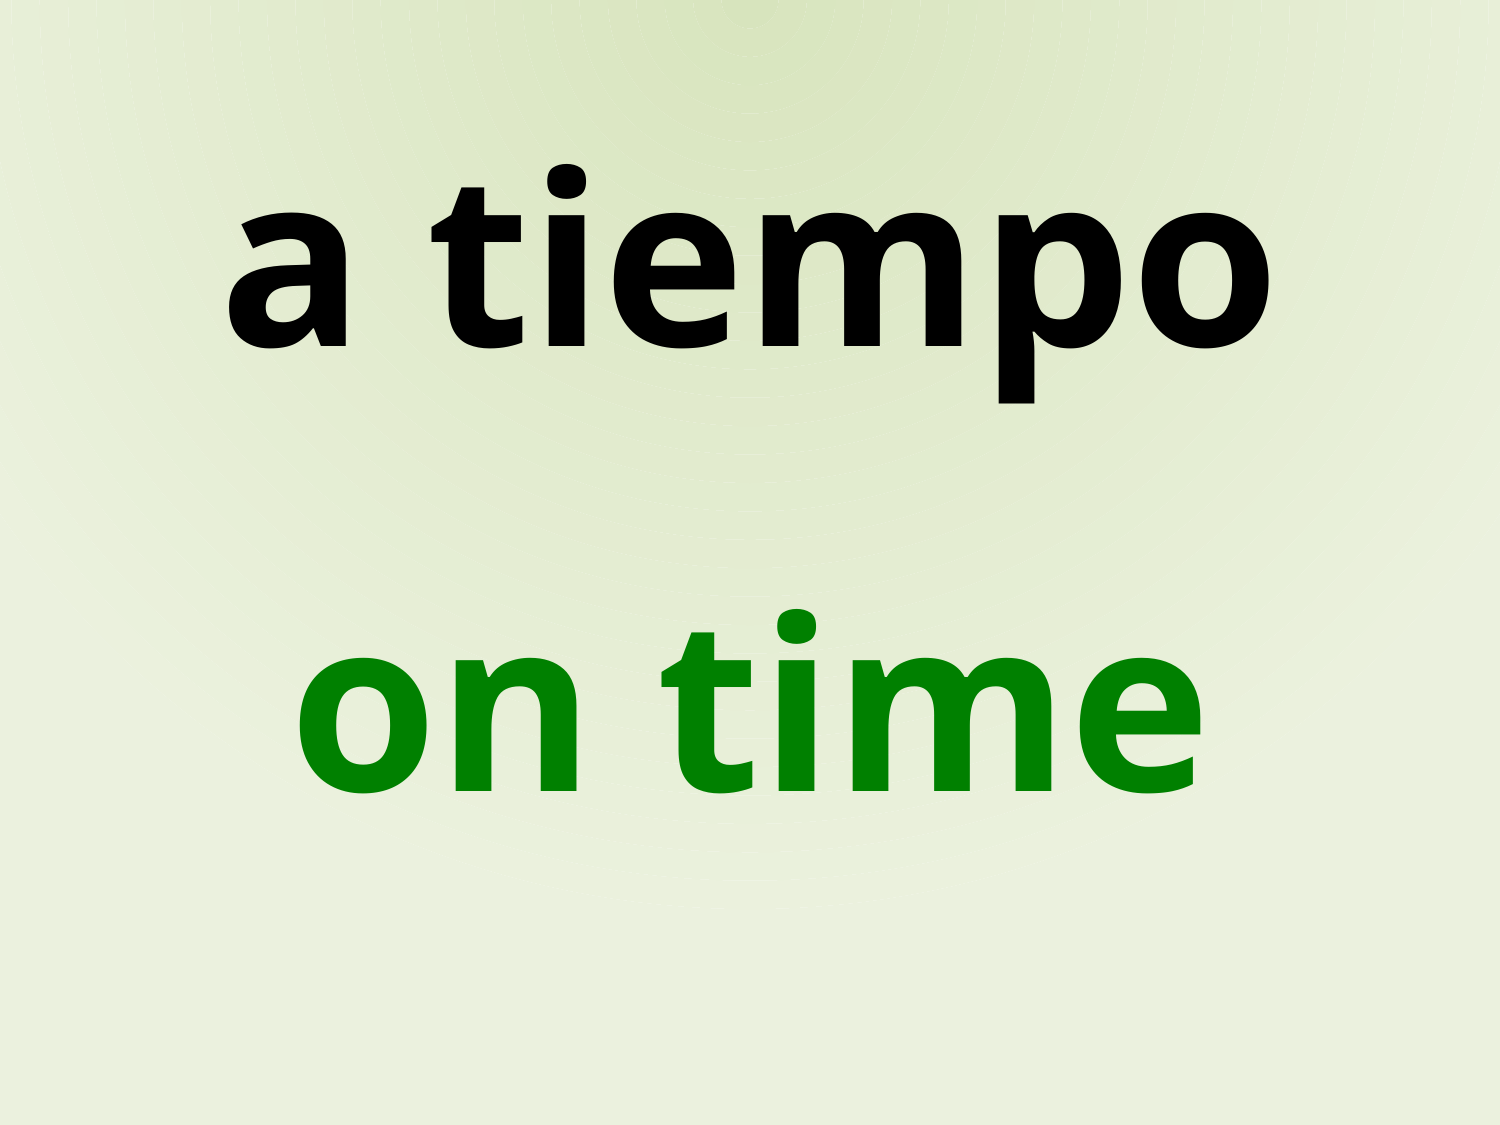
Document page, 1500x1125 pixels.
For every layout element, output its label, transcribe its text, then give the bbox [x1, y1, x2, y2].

text_box on time [0, 544, 1500, 847]
text_box a tiempo [0, 99, 1500, 403]
